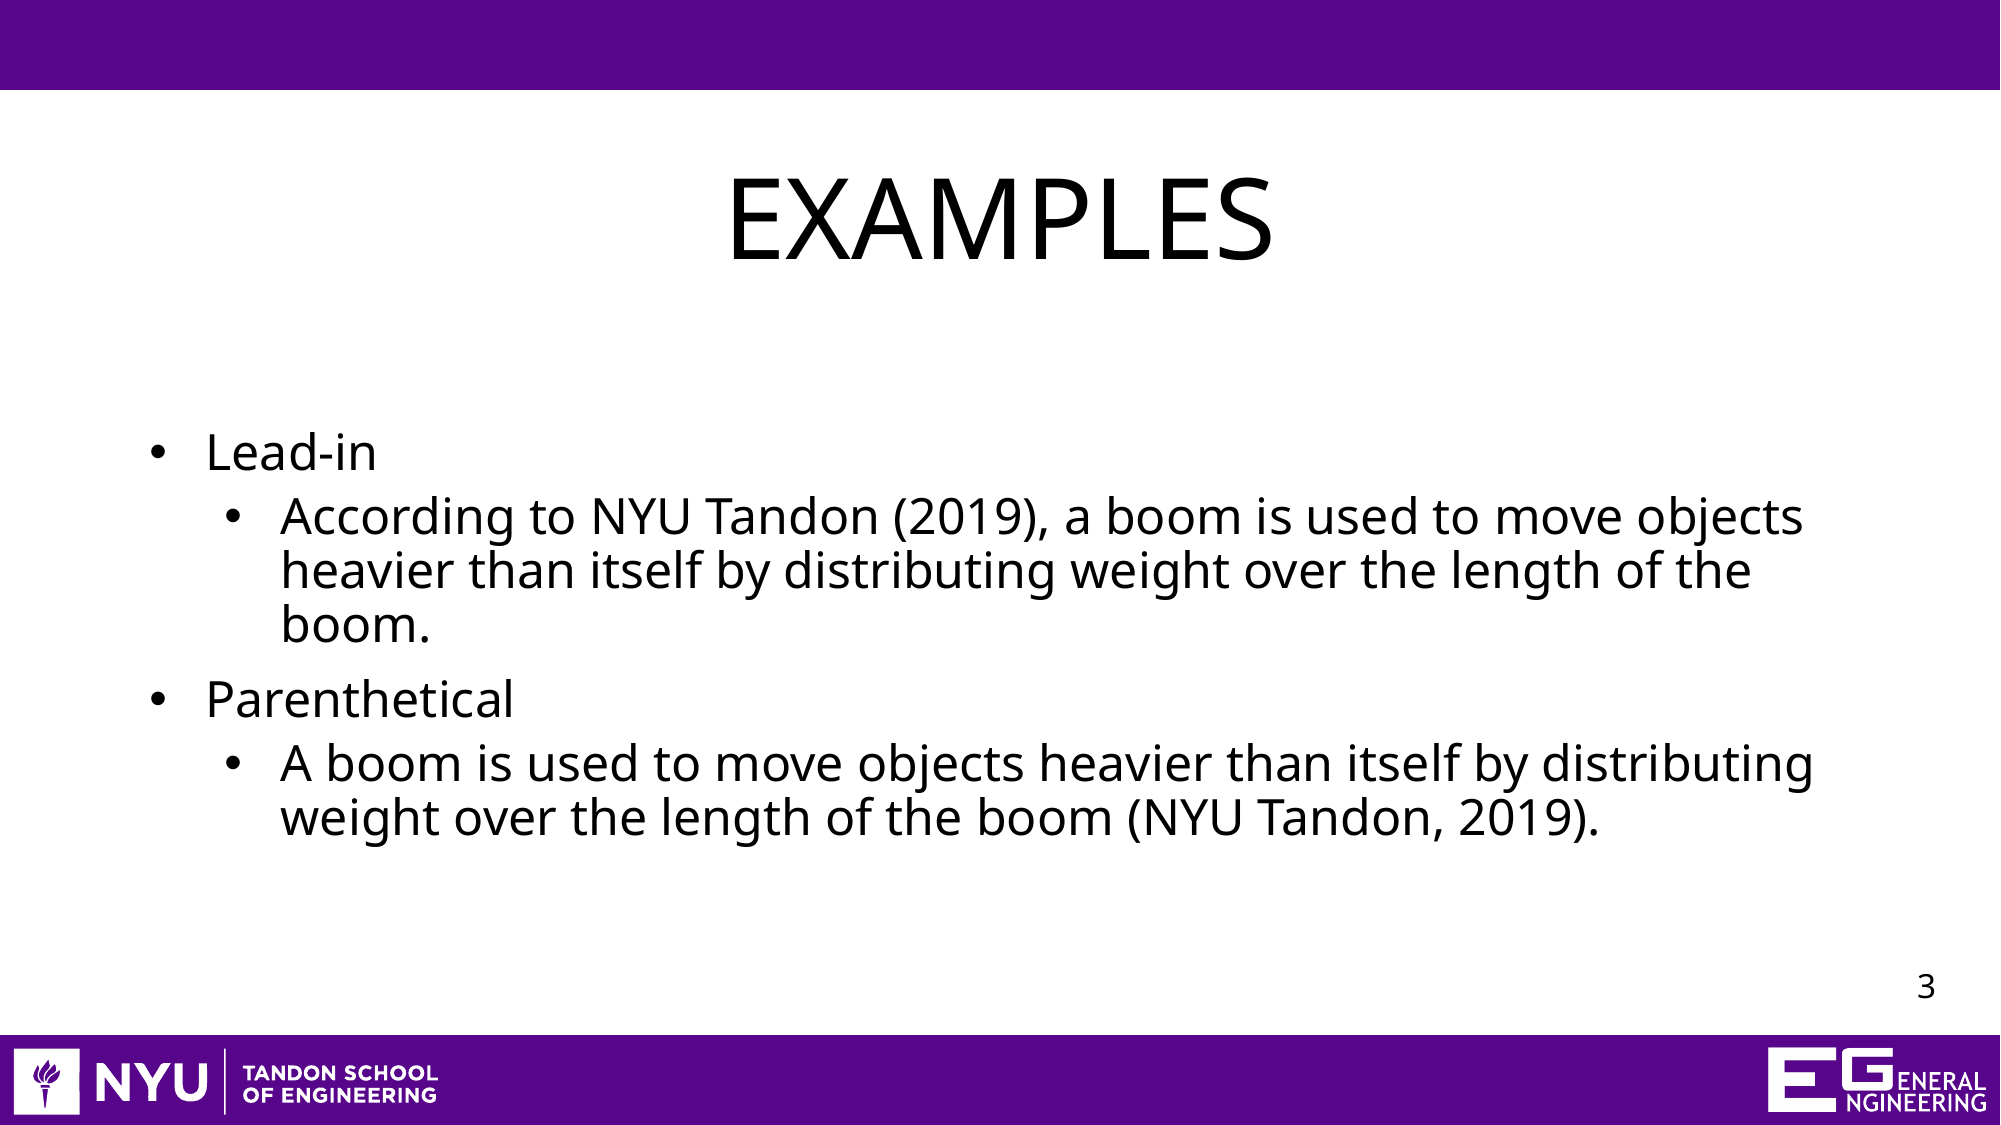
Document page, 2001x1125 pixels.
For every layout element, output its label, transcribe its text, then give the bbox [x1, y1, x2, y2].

text_box [0, 0, 2000, 91]
text_box [0, 1034, 1752, 1125]
picture [13, 1048, 438, 1115]
text_box 3 [1802, 958, 1951, 1013]
title EXAMPLES [92, 132, 1908, 292]
picture [1752, 1031, 2000, 1125]
subtitle Lead-in According to NYU Tandon (2019), a boom is used to move objects heavier than itself by distributing weight over the length of the boom. Parenthetical A boom is used to move objects heavier than itself by distributing weight over the length of the boom (NYU Tandon, 2019). [134, 315, 1854, 959]
